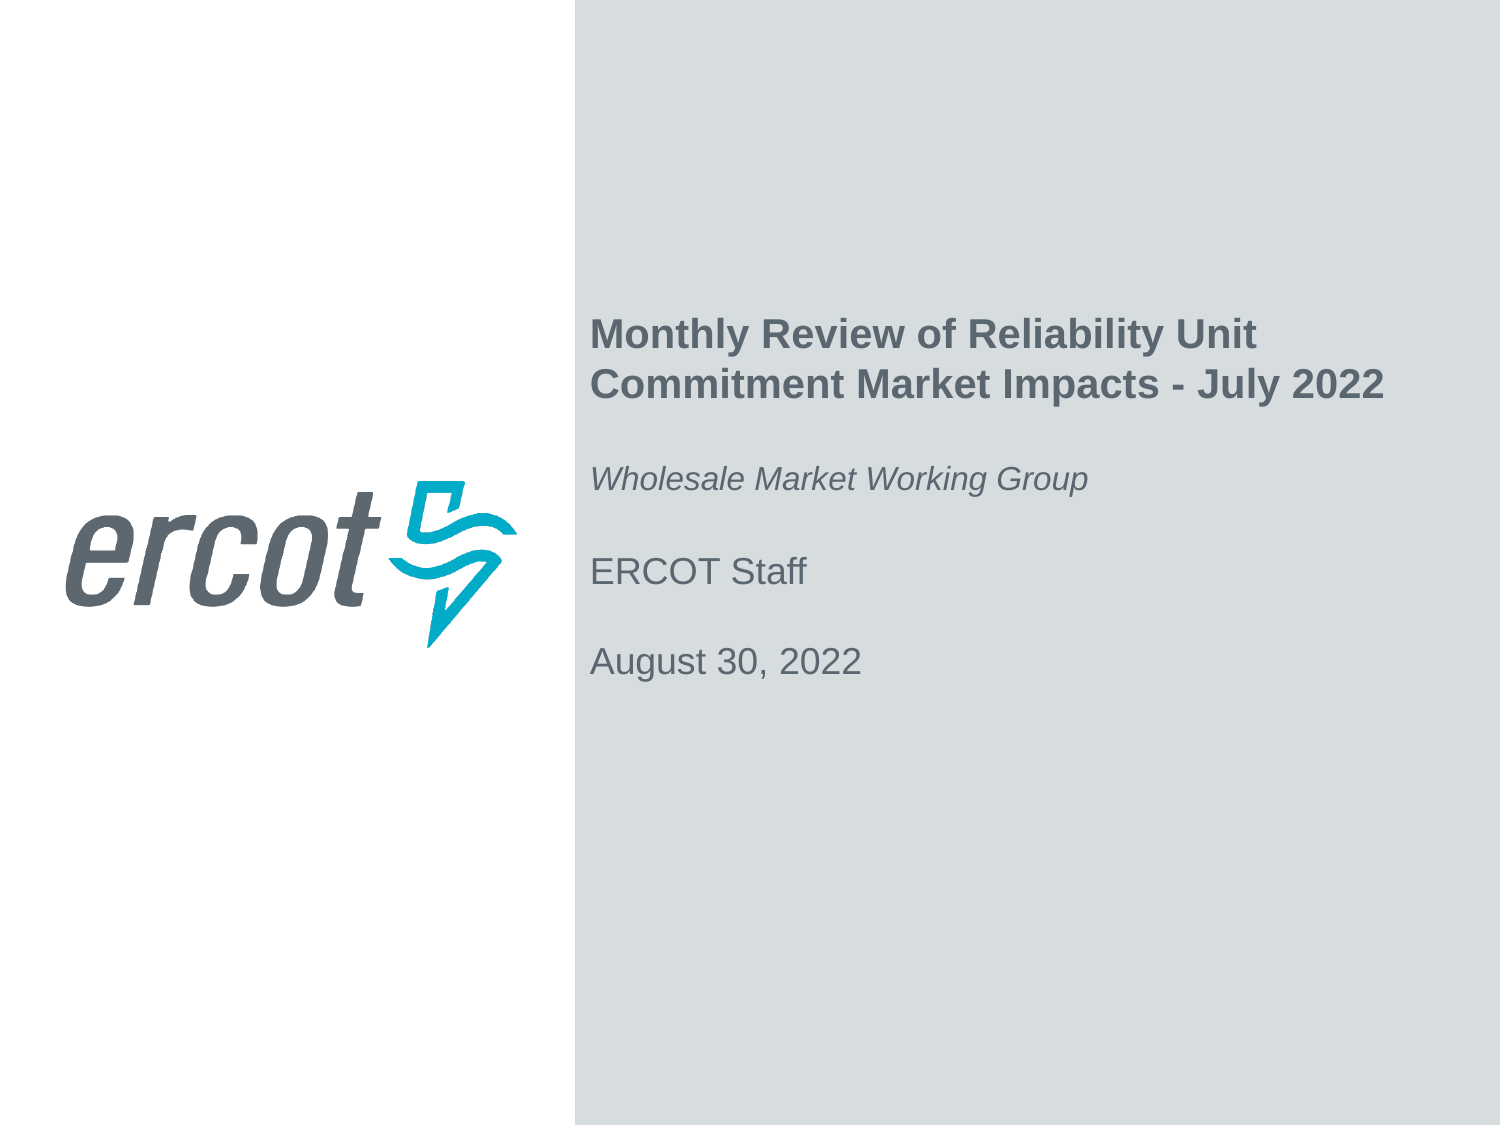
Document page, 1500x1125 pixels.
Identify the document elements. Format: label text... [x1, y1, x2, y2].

text_box Monthly Review of Reliability Unit Commitment Market Impacts - July 2022 Wholesale Market Working Group ERCOT Staff August 30, 2022 [575, 299, 1500, 735]
picture [56, 471, 525, 654]
